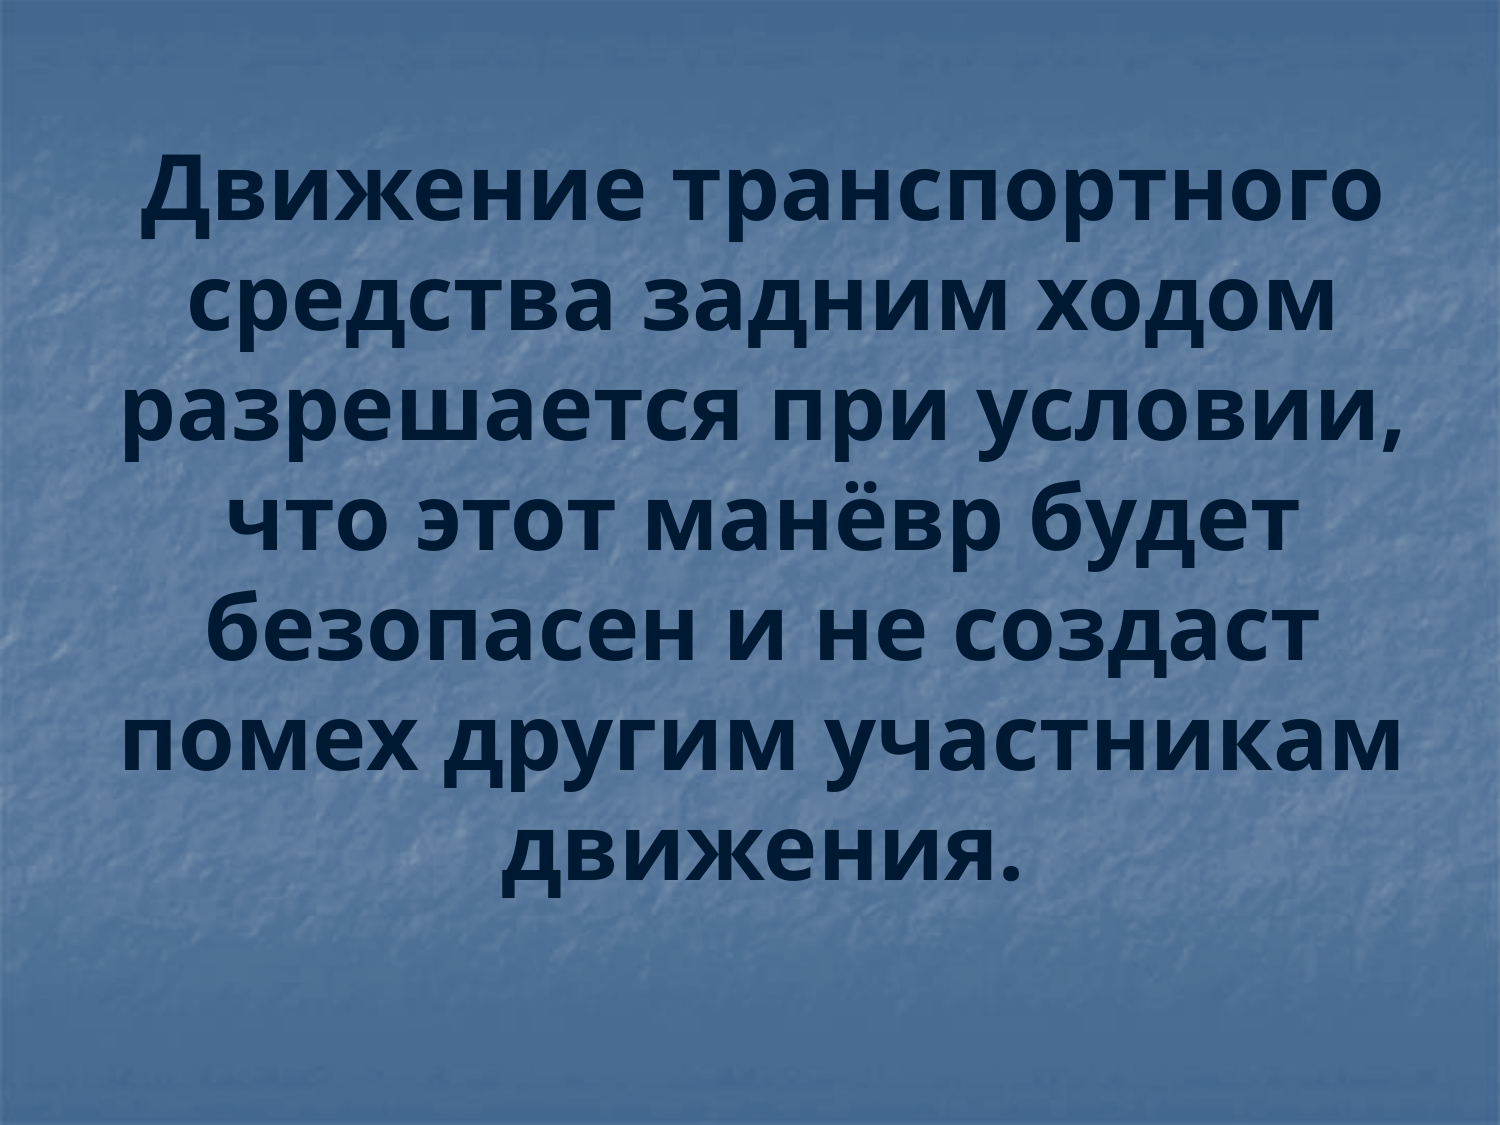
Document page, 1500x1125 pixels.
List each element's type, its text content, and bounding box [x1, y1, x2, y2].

title Движение транспортного средства задним ходом разрешается при условии, что этот манёвр будет безопасен и не создаст помех другим участникам движения. [88, 455, 1439, 682]
